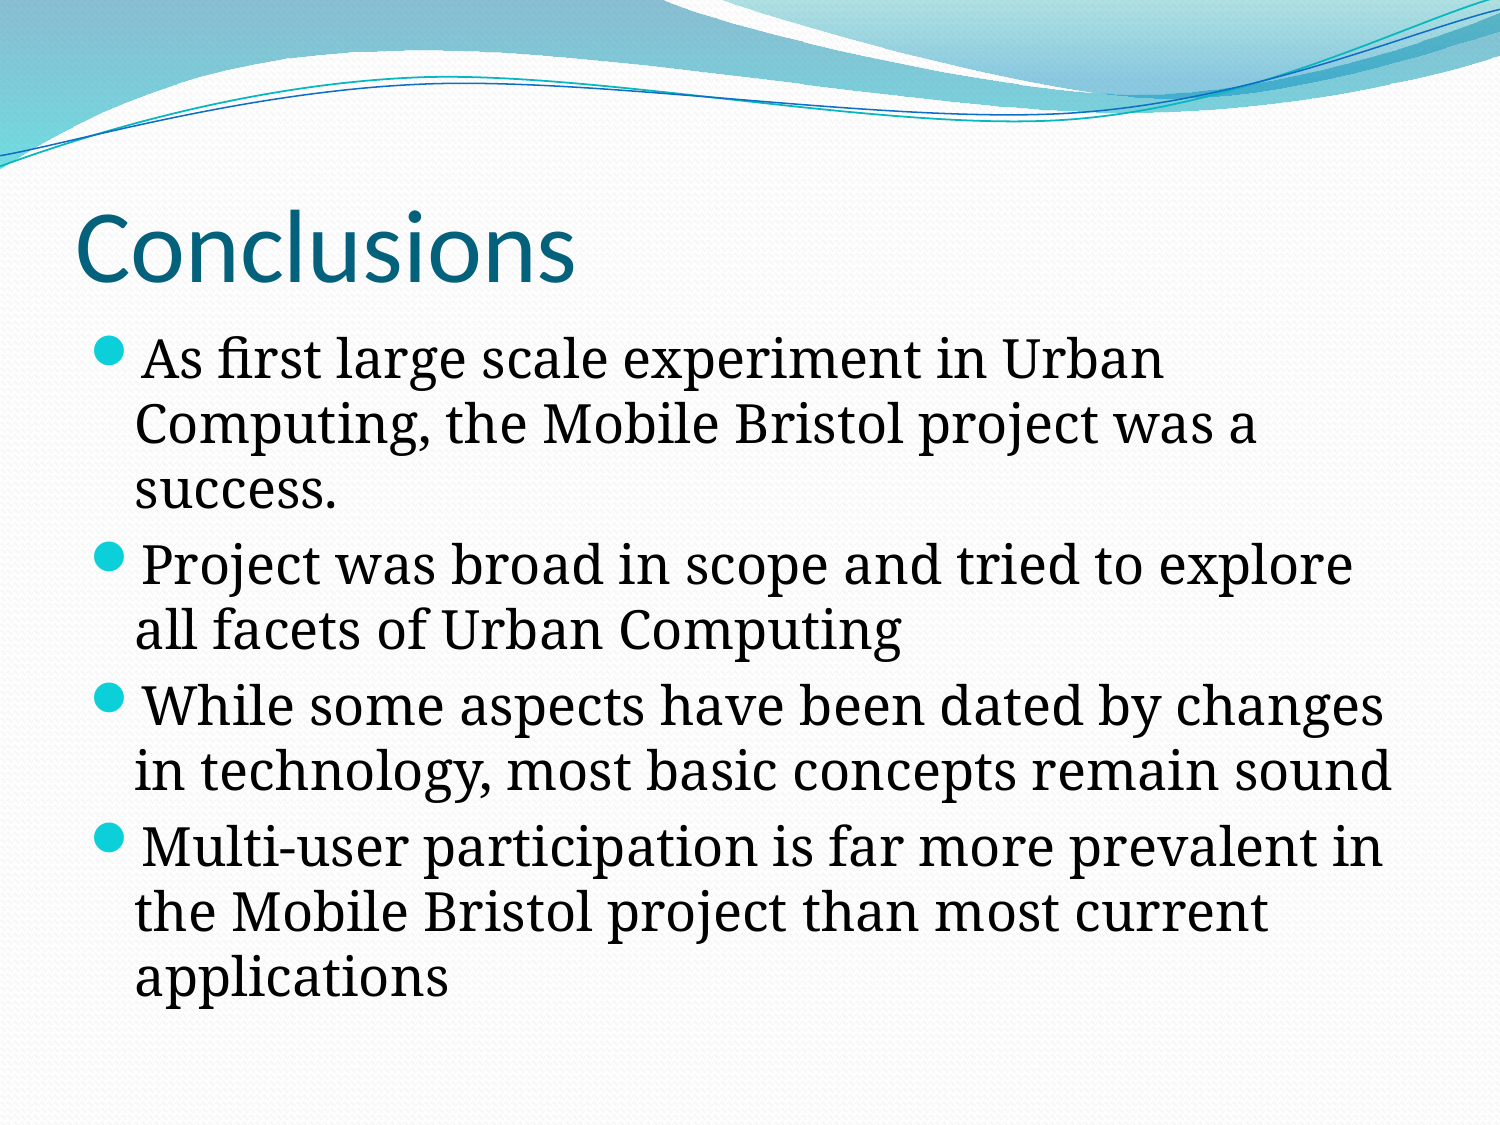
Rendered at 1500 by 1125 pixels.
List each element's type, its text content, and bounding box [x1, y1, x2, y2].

list As first large scale experiment in Urban Computing, the Mobile Bristol project was a success. Project was broad in scope and tried to explore all facets of Urban Computing While some aspects have been dated by changes in technology, most basic concepts remain sound Multi-user participation is far more prevalent in the Mobile Bristol project than most current applications [75, 317, 1425, 1038]
title Conclusions [75, 115, 1425, 303]
